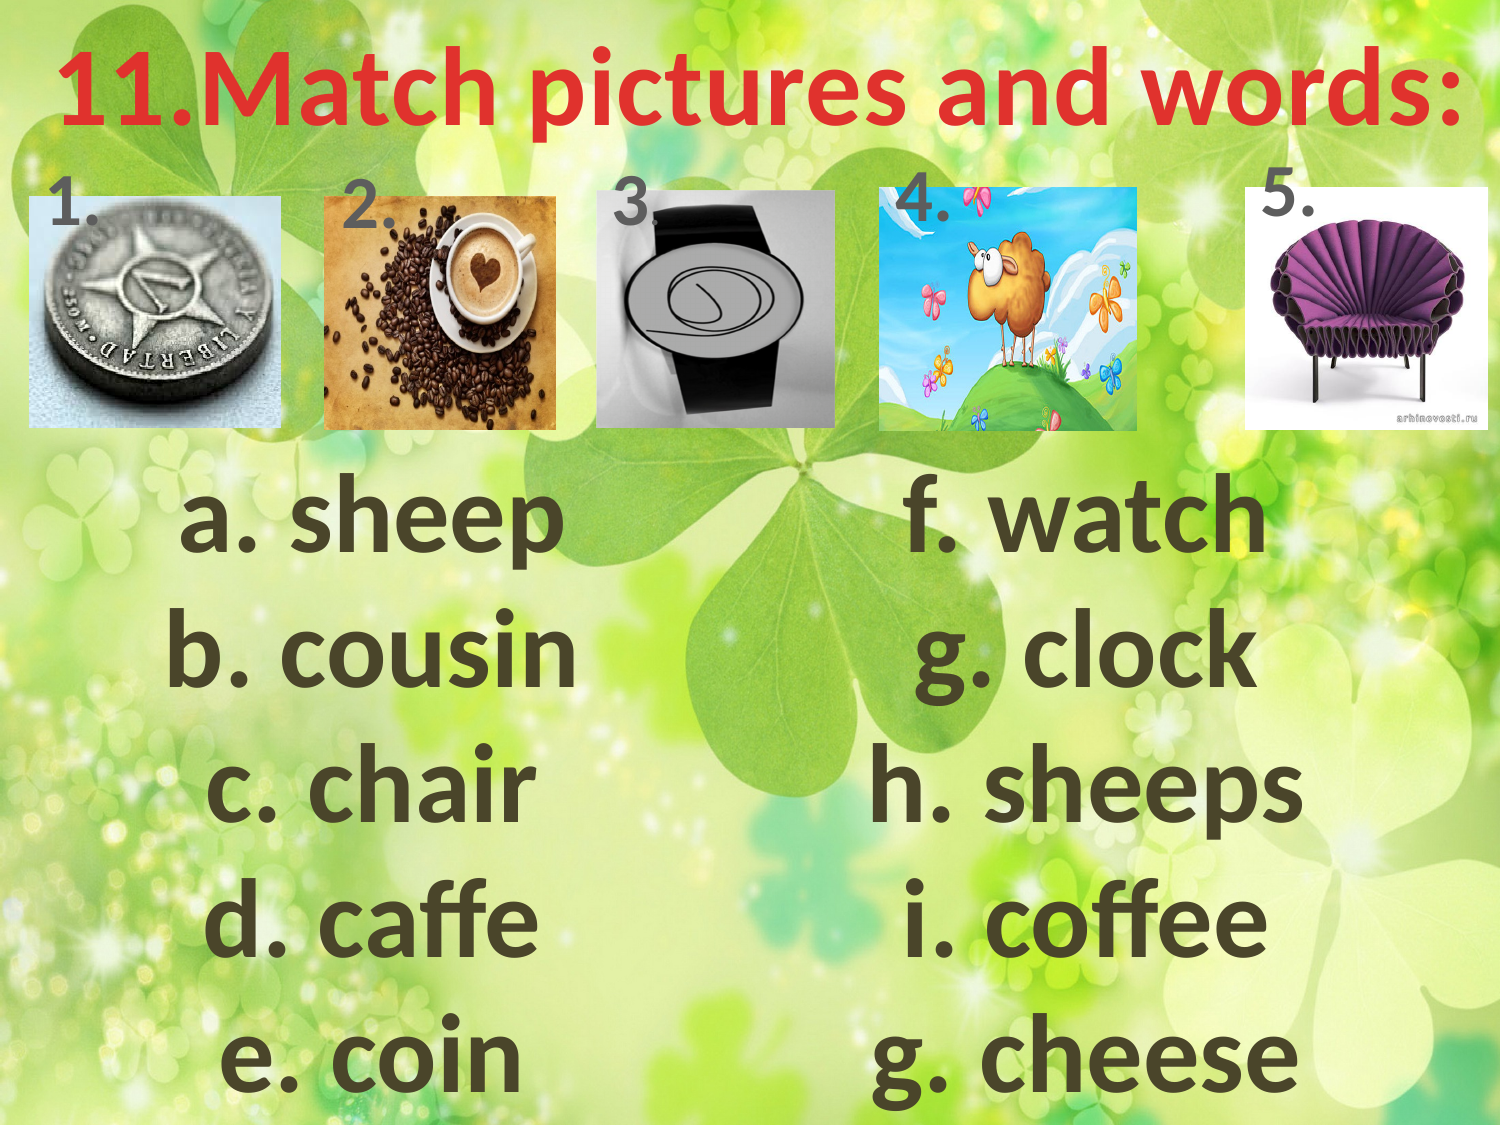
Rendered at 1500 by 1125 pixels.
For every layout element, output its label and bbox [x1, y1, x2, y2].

picture [29, 196, 282, 428]
picture [324, 195, 556, 430]
picture [879, 187, 1137, 431]
picture [596, 189, 834, 429]
picture [1245, 187, 1488, 431]
list [0, 0, 1500, 1125]
